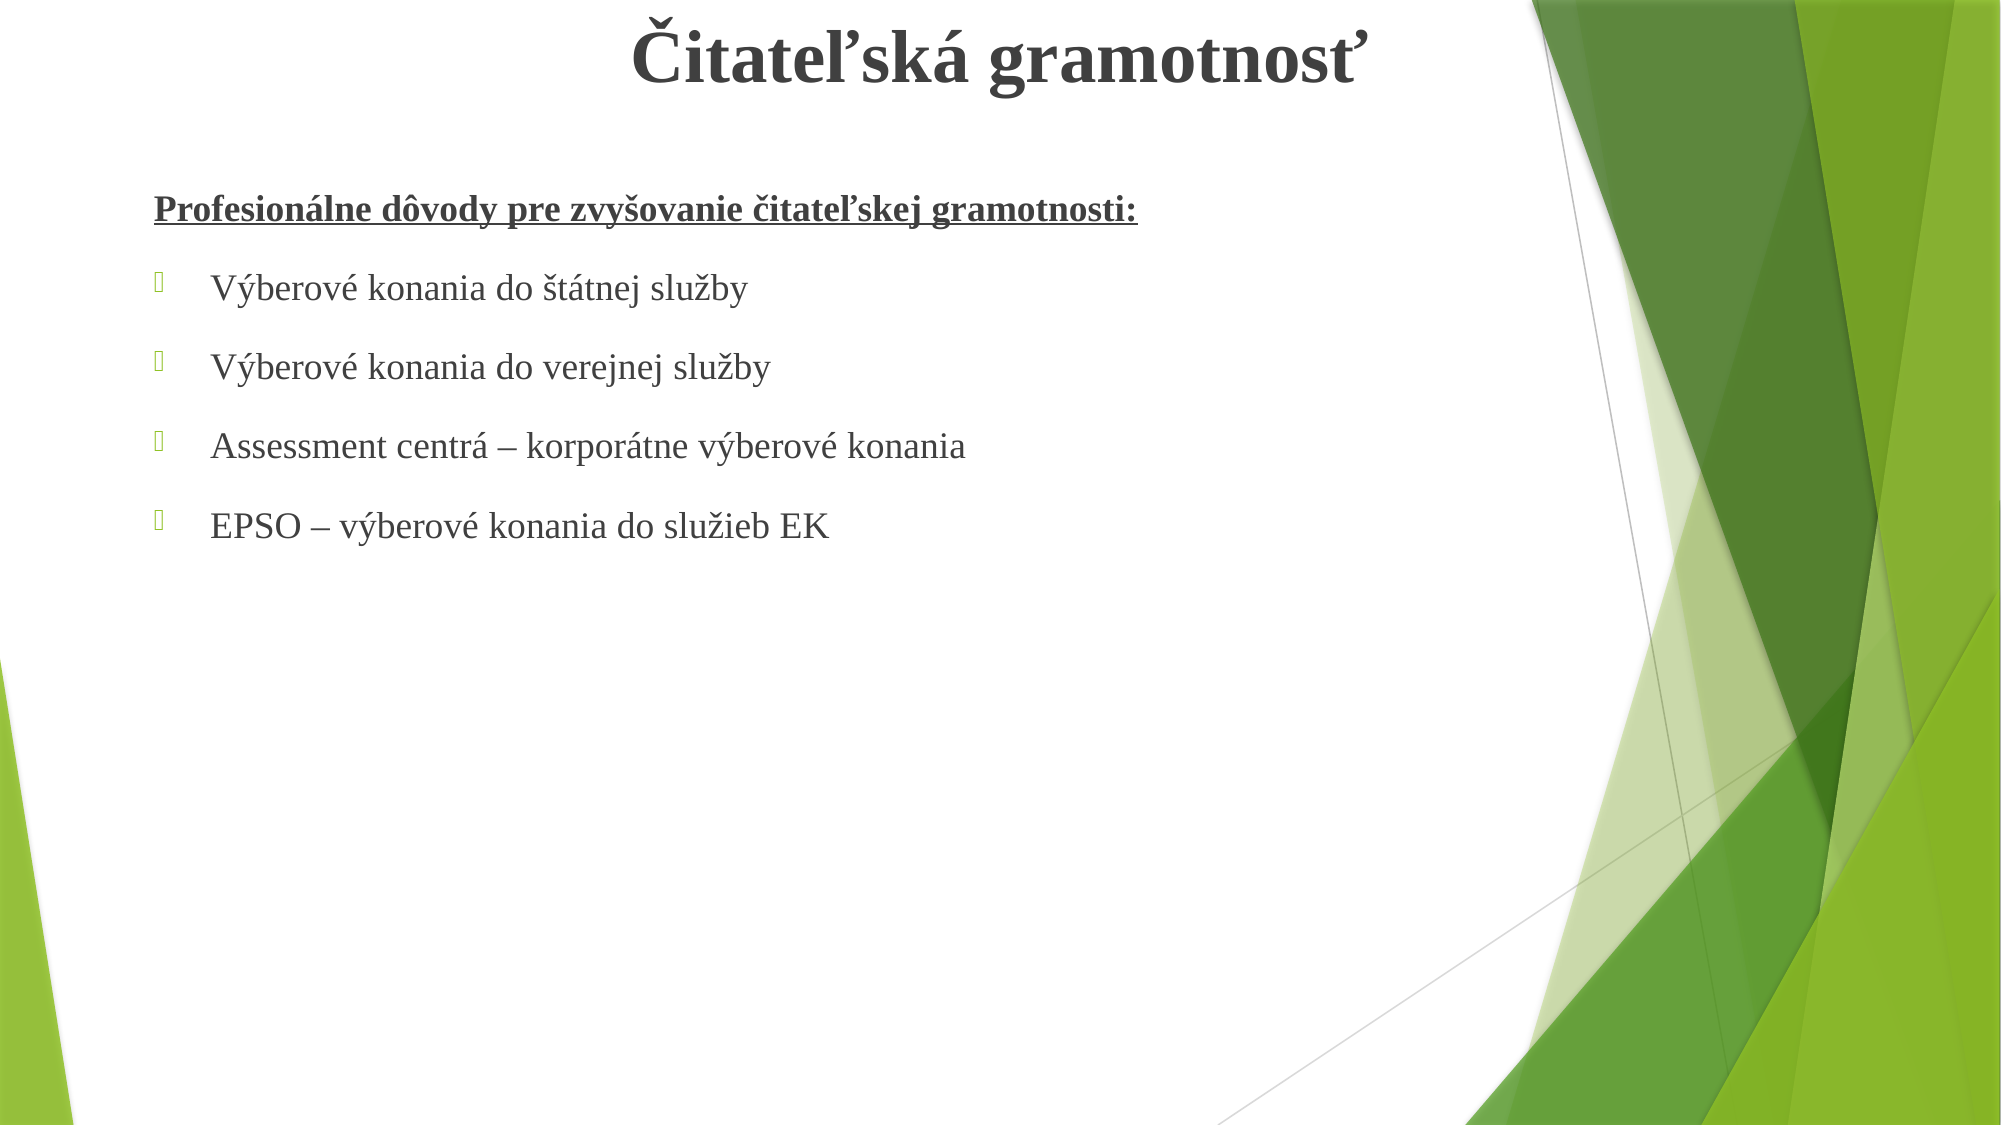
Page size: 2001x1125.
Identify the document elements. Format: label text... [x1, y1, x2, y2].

title Čitateľská gramotnosť [137, 0, 1863, 131]
list Profesionálne dôvody pre zvyšovanie čitateľskej gramotnosti: Výberové konania do štátnej služby Výberové konania do verejnej služby Assessment centrá – korporátne výberové konania EPSO – výberové konania do služieb EK [138, 130, 1864, 1014]
